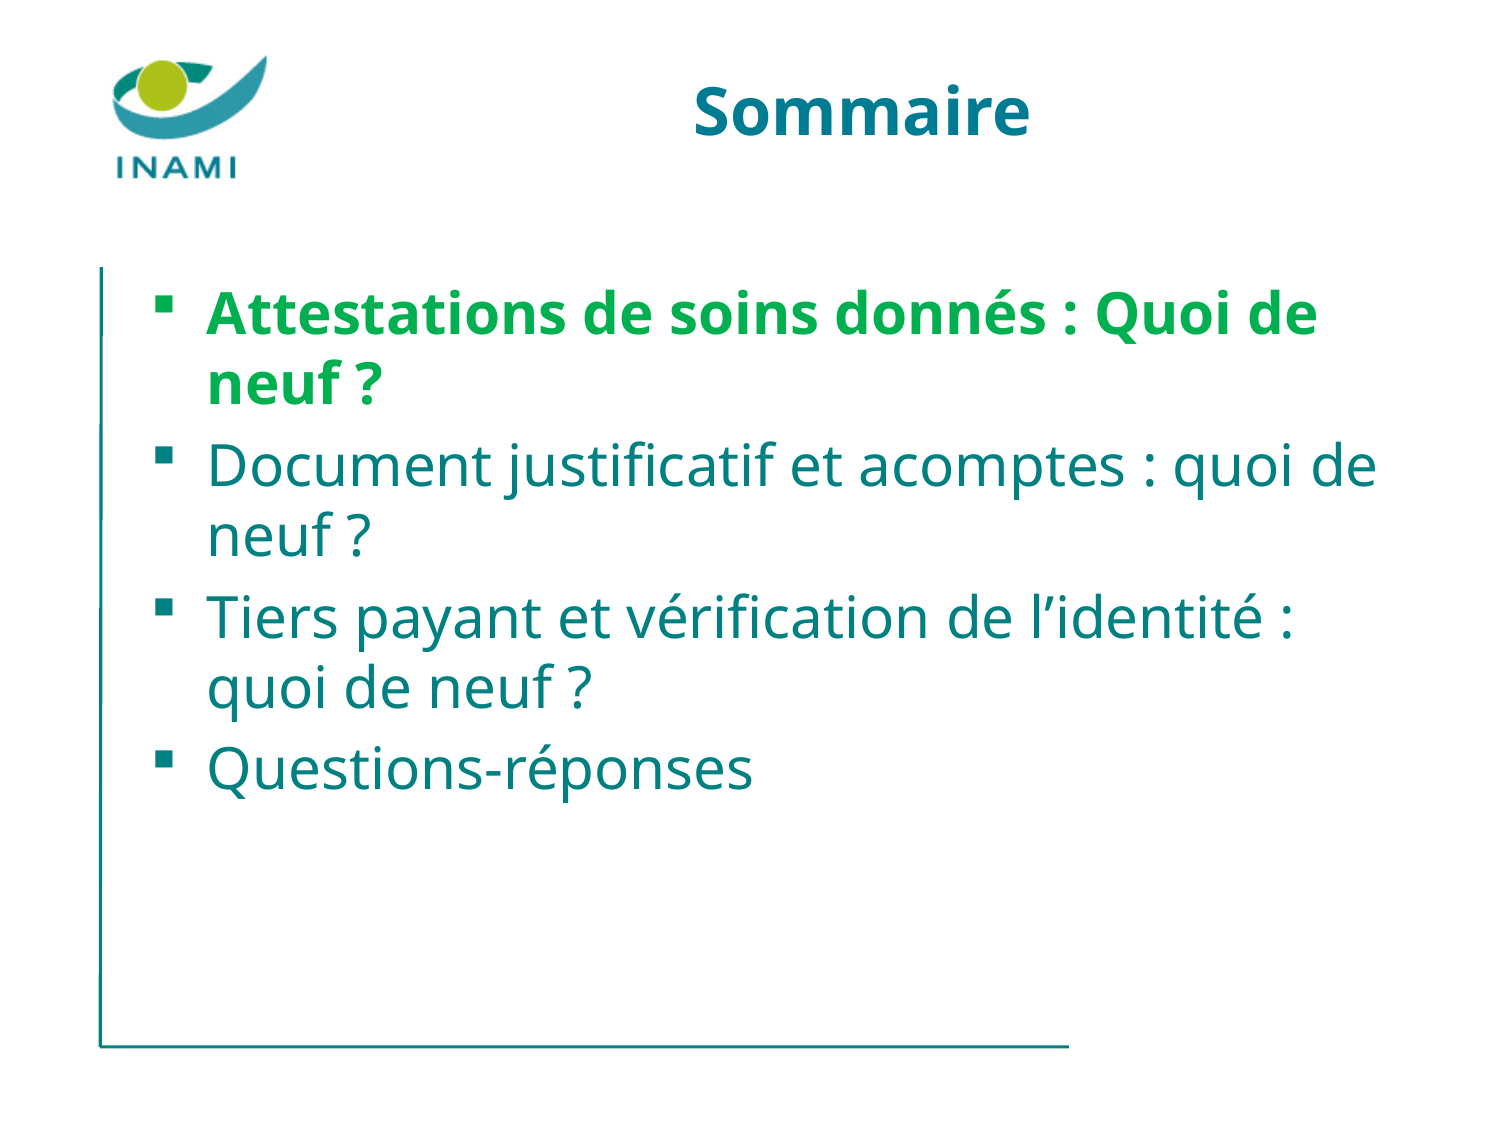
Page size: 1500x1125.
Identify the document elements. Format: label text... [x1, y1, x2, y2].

picture [64, 6, 314, 227]
list Attestations de soins donnés : Quoi de neuf ? Document justificatif et acomptes : quoi de neuf ? Tiers payant et vérification de l’identité : quoi de neuf ? Questions-réponses [135, 268, 1425, 1012]
title Sommaire [301, 45, 1425, 173]
